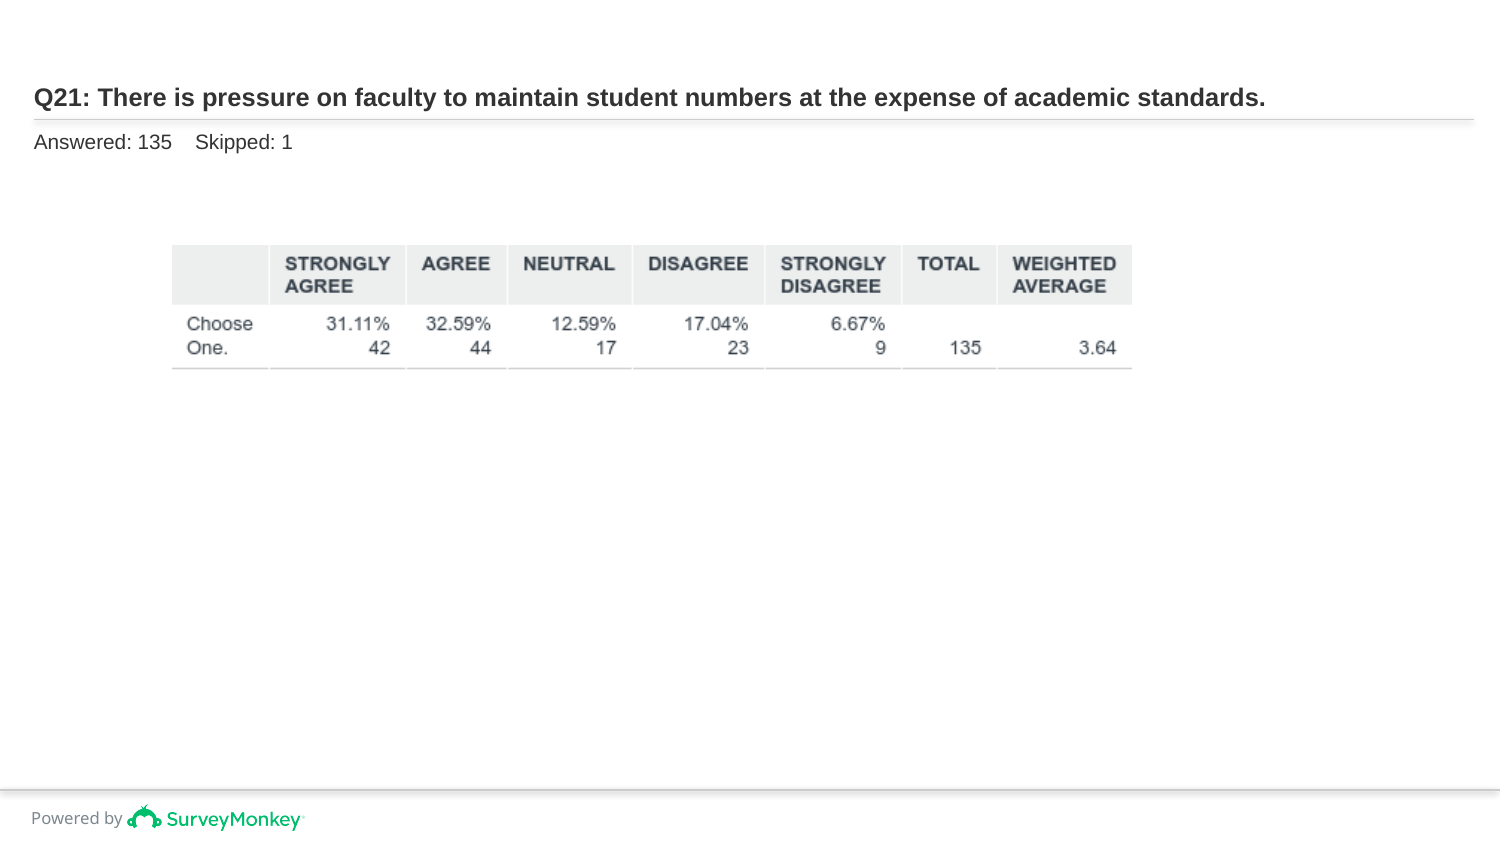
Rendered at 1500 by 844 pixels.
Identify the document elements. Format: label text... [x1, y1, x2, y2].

picture [116, 793, 316, 842]
picture [171, 245, 1133, 372]
title Q21: There is pressure on faculty to maintain student numbers at the expense of academic standards. [18, 54, 1369, 119]
list Answered: 135 Skipped: 1 [18, 120, 894, 162]
